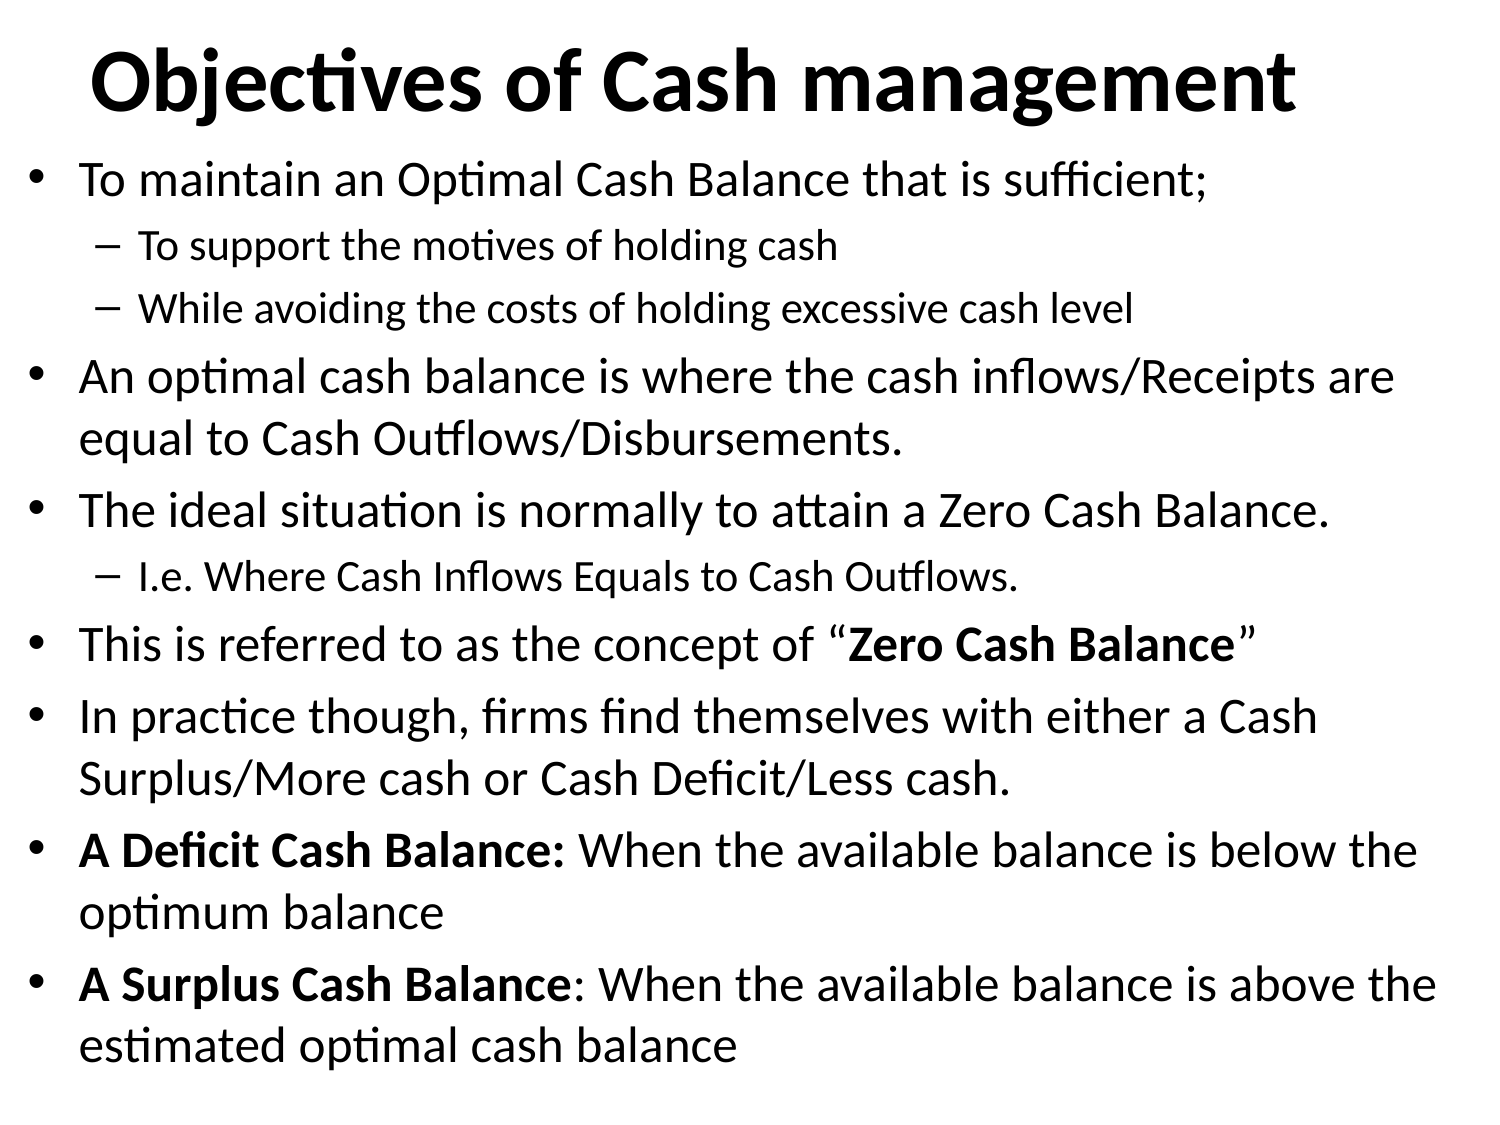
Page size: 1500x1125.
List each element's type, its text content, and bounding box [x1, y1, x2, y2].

list To maintain an Optimal Cash Balance that is sufficient; To support the motives of holding cash While avoiding the costs of holding excessive cash level An optimal cash balance is where the cash inflows/Receipts are equal to Cash Outflows/Disbursements. The ideal situation is normally to attain a Zero Cash Balance. I.e. Where Cash Inflows Equals to Cash Outflows. This is referred to as the concept of “Zero Cash Balance” In practice though, firms find themselves with either a Cash Surplus/More cash or Cash Deficit/Less cash. A Deficit Cash Balance: When the available balance is below the optimum balance A Surplus Cash Balance: When the available balance is above the estimated optimal cash balance [12, 137, 1475, 1100]
title Objectives of Cash management [75, 12, 1425, 137]
